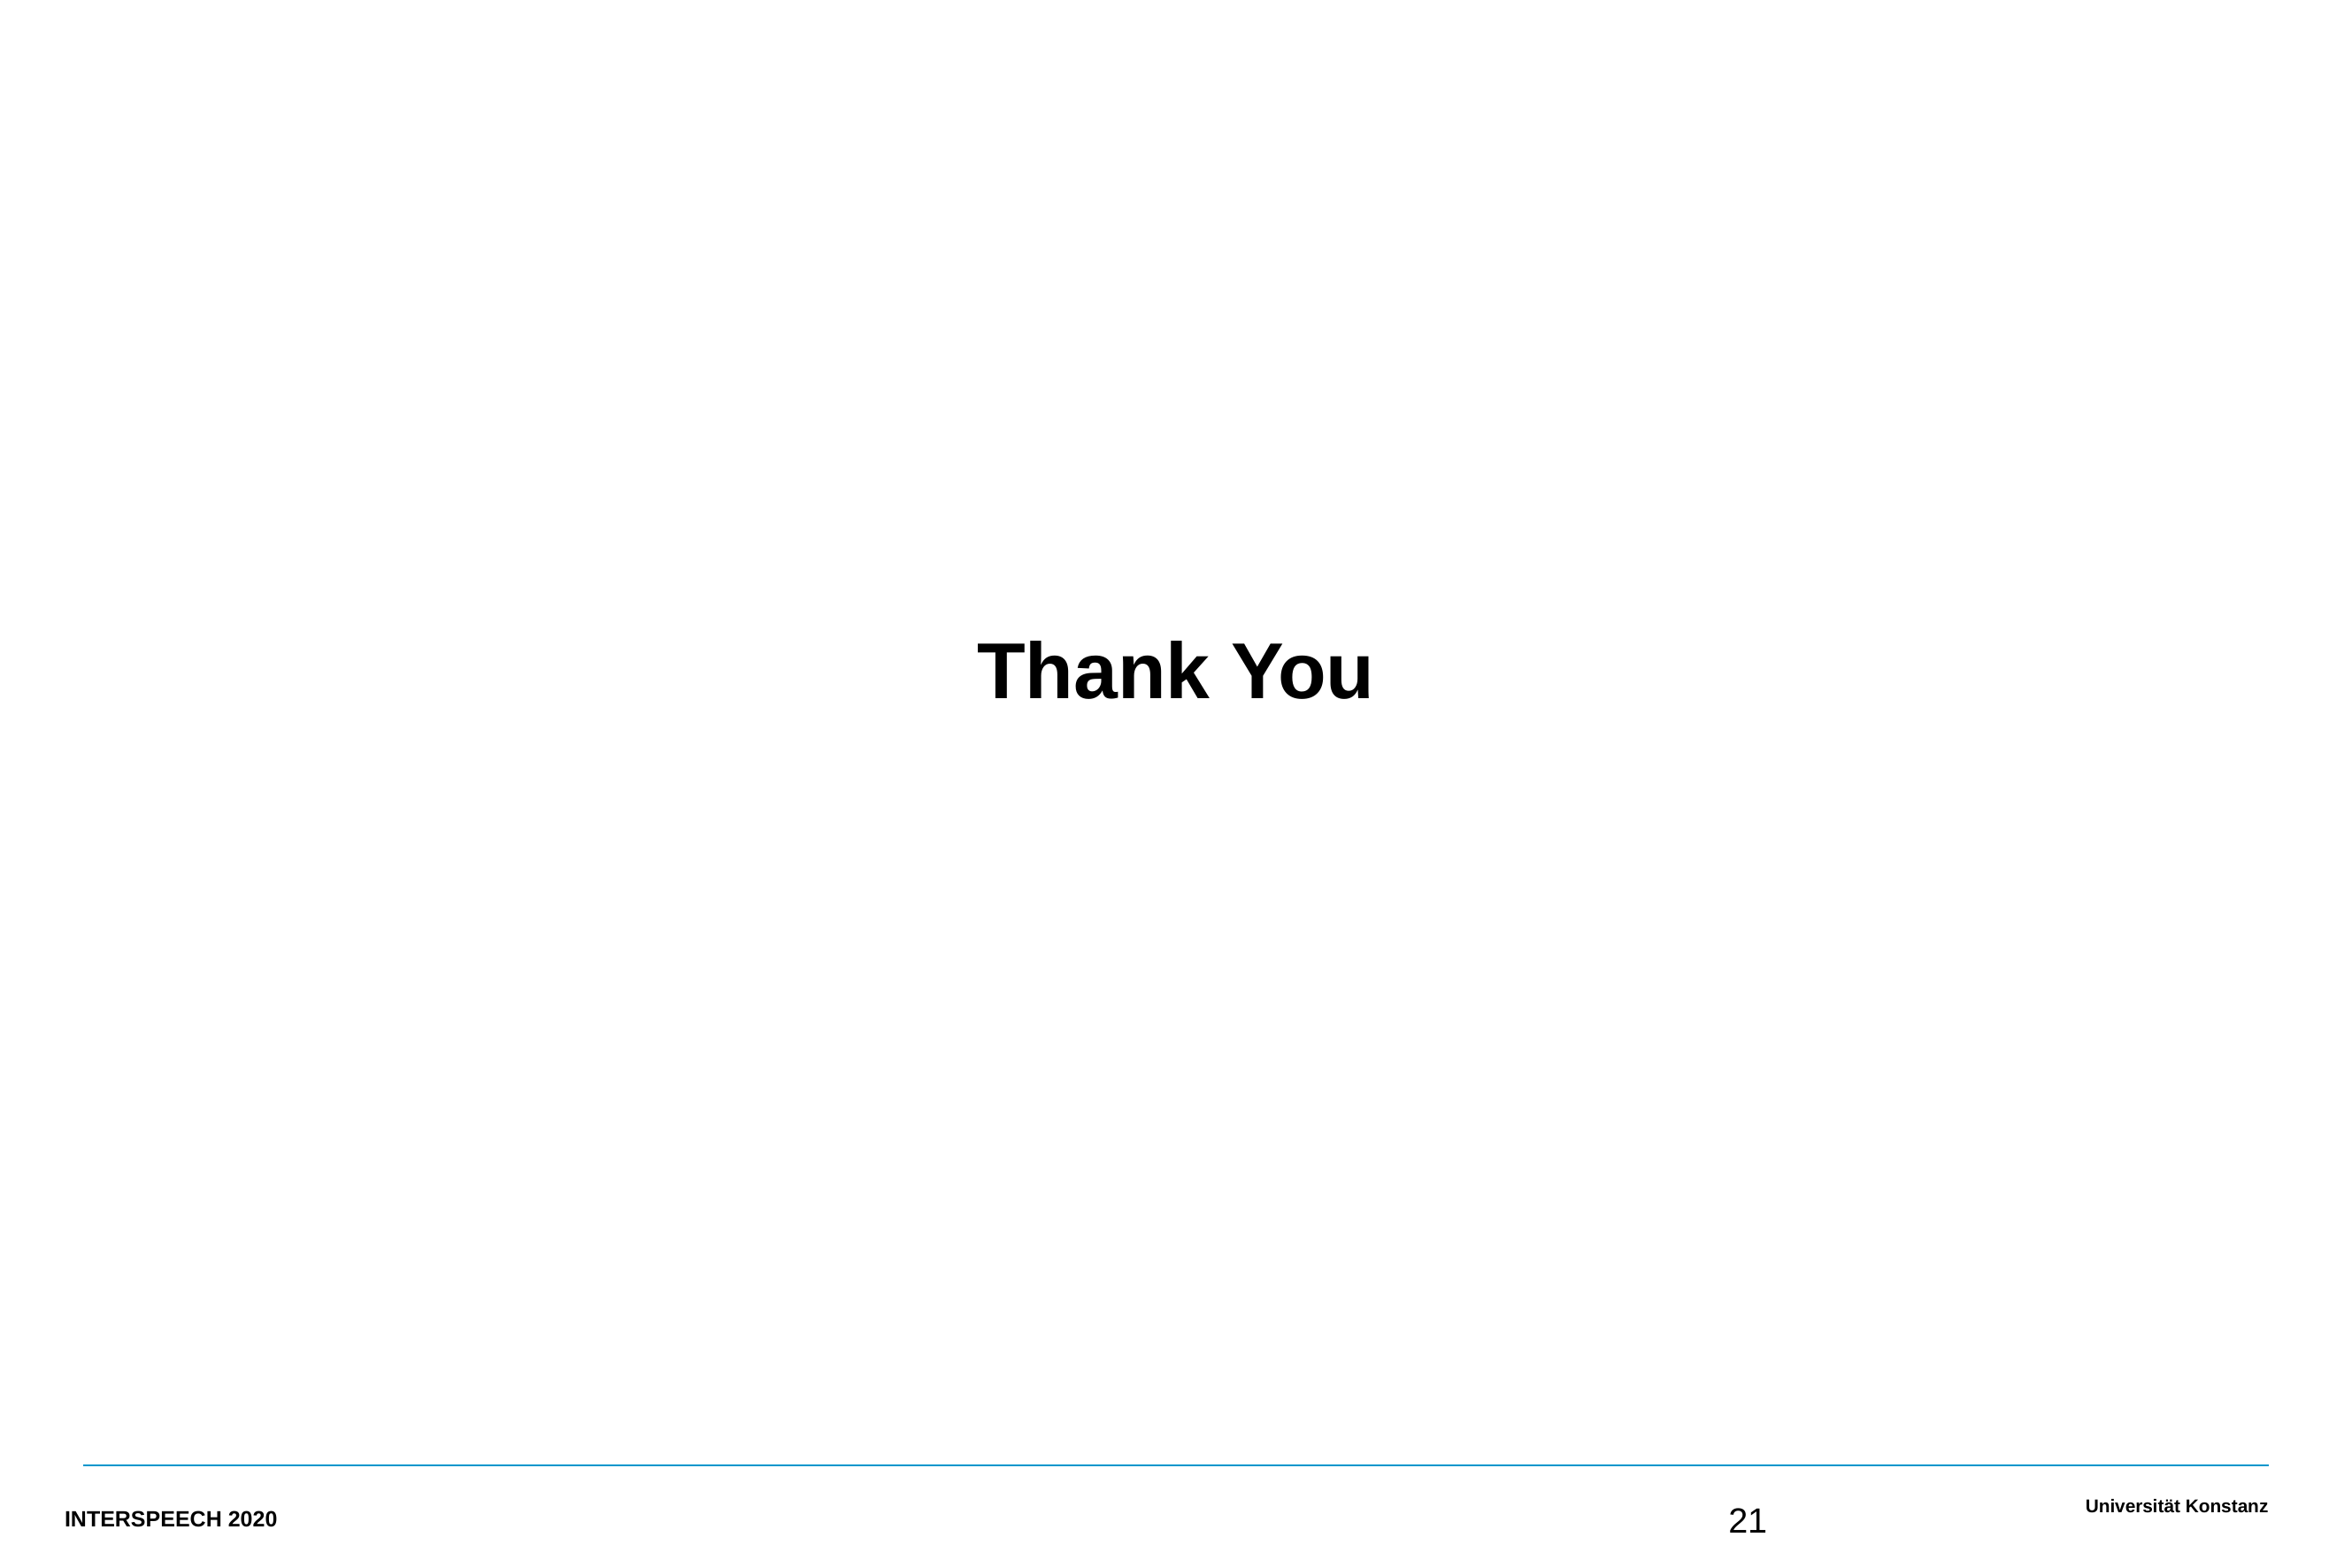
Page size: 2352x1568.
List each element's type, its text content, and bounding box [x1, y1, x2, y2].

text_box INTERSPEECH 2020 [65, 1491, 547, 1560]
list Thank You [117, 610, 2234, 1063]
text_box 21 [1715, 1491, 1984, 1548]
